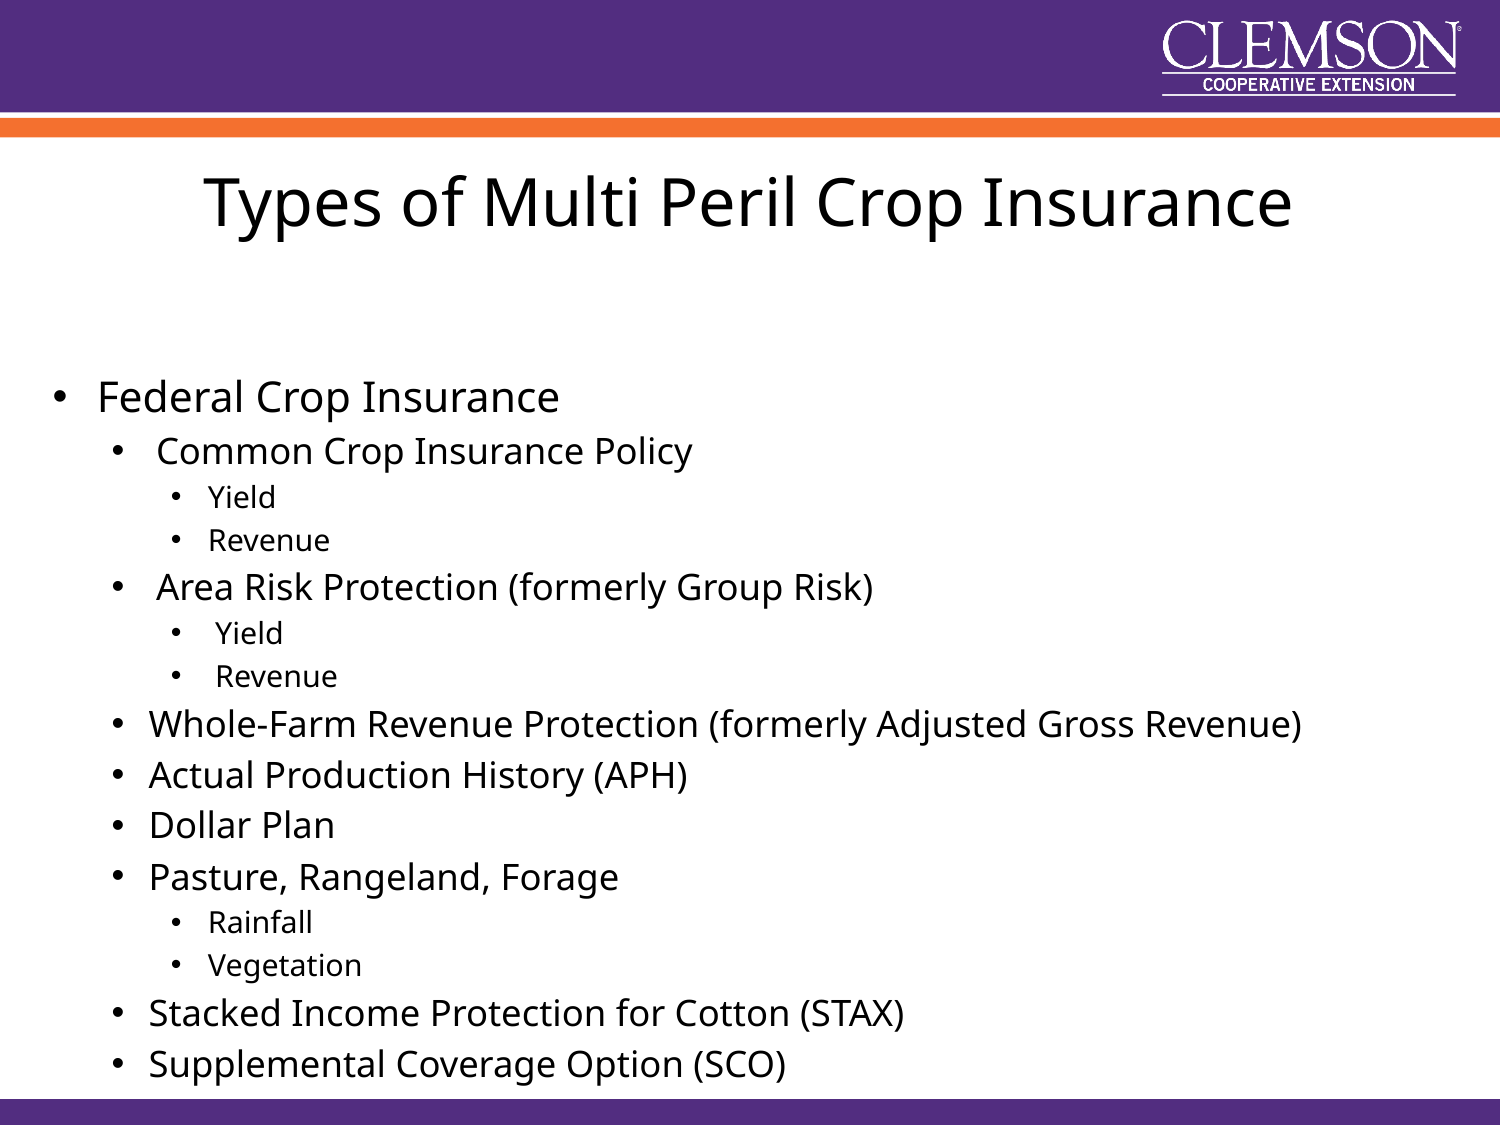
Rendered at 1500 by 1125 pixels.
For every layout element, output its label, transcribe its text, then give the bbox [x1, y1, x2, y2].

title Types of Multi Peril Crop Insurance [37, 149, 1462, 251]
list Federal Crop Insurance Common Crop Insurance Policy Yield Revenue Area Risk Protection (formerly Group Risk) Yield Revenue Whole-Farm Revenue Protection (formerly Adjusted Gross Revenue) Actual Production History (APH) Dollar Plan Pasture, Rangeland, Forage Rainfall Vegetation Stacked Income Protection for Cotton (STAX) Supplemental Coverage Option (SCO) [37, 362, 1463, 1101]
picture [0, 1099, 1500, 1125]
picture [1162, 20, 1462, 96]
